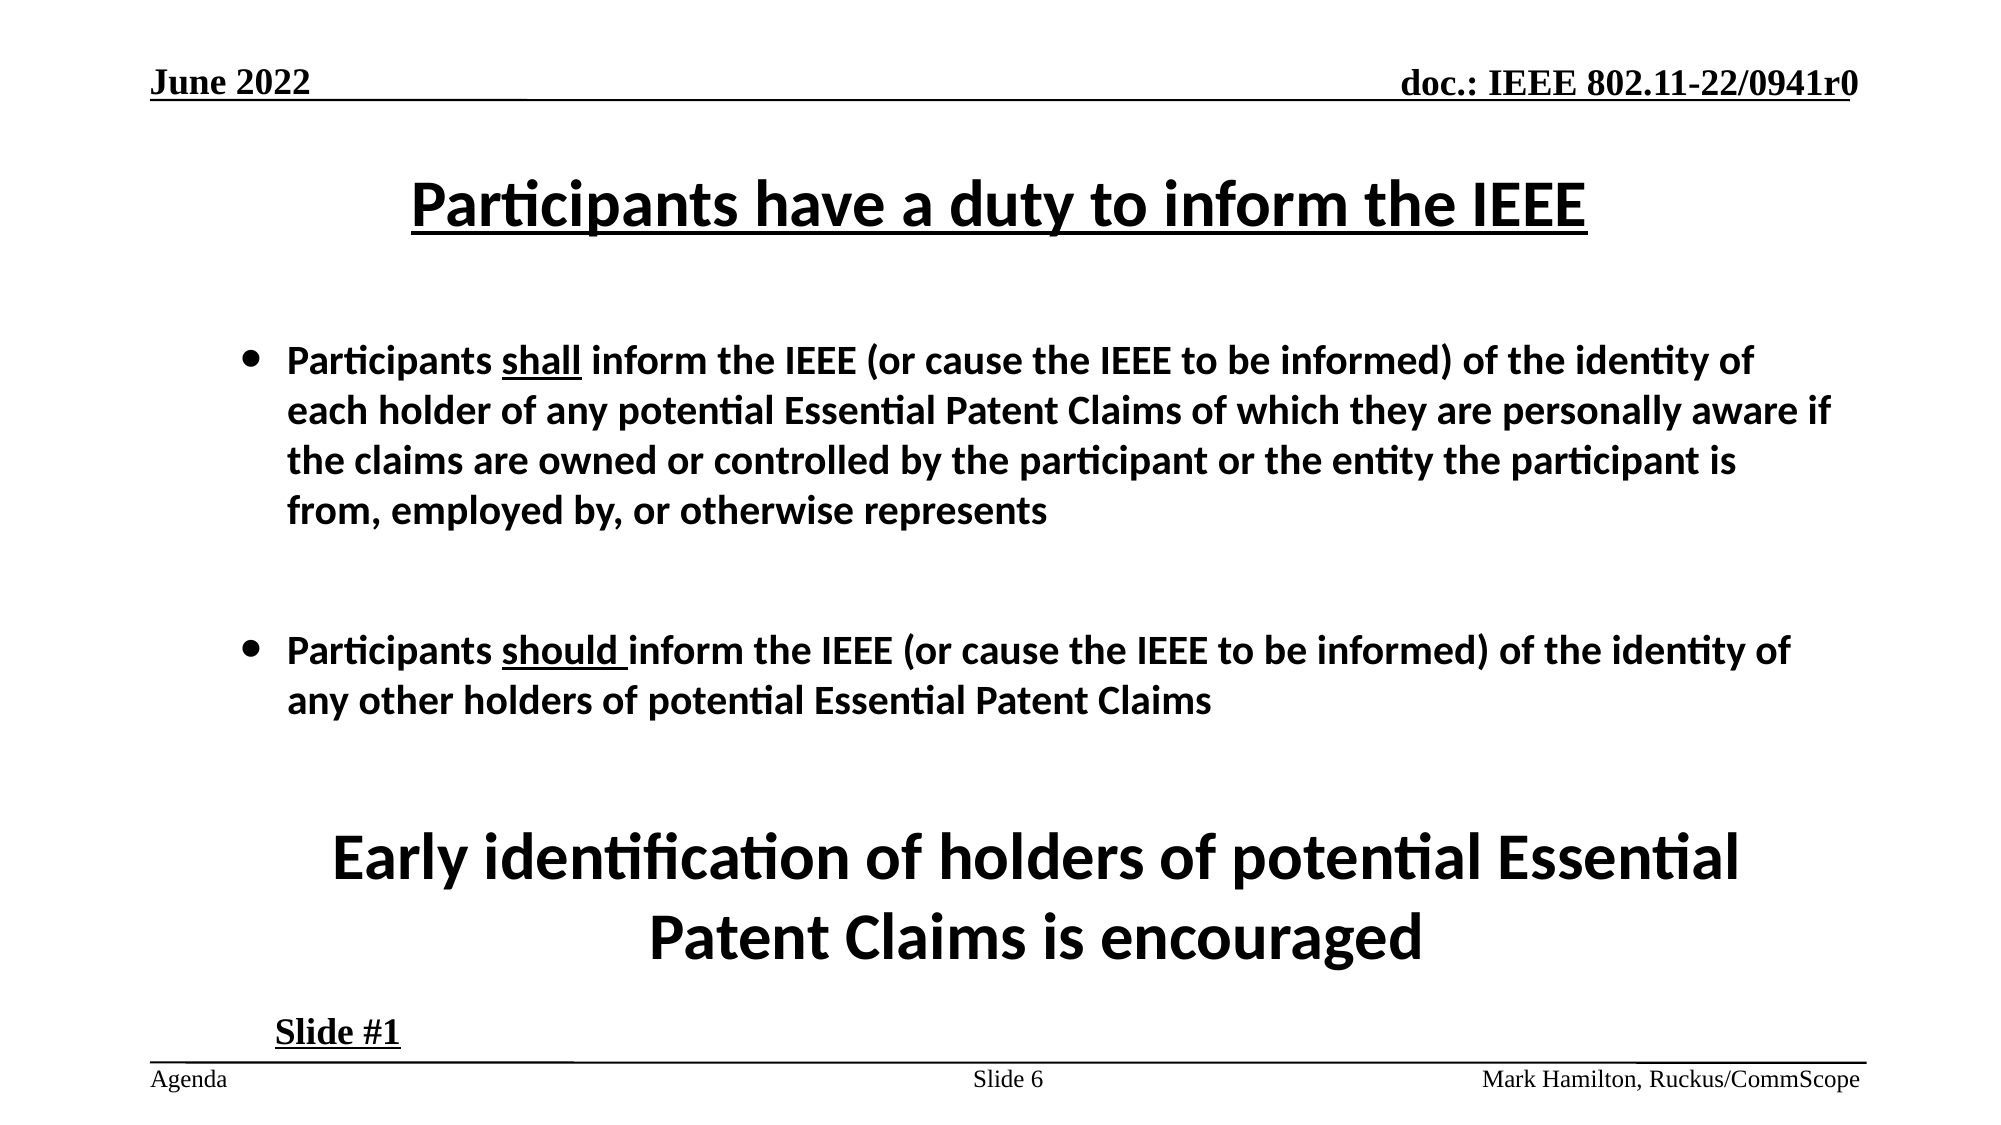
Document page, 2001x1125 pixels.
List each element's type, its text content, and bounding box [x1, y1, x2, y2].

title Participants have a duty to inform the IEEE [149, 112, 1850, 288]
list Participants shall inform the IEEE (or cause the IEEE to be informed) of the identity of each holder of any potential Essential Patent Claims of which they are personally aware if the claims are owned or controlled by the participant or the entity the participant is from, employed by, or otherwise represents Participants should inform the IEEE (or cause the IEEE to be informed) of the identity of any other holders of potential Essential Patent Claims Early identification of holders of potential Essential Patent Claims is encouraged [149, 324, 1850, 1000]
slide_number Slide 6 [950, 1061, 1067, 1123]
text_box Slide #1 [260, 999, 417, 1060]
